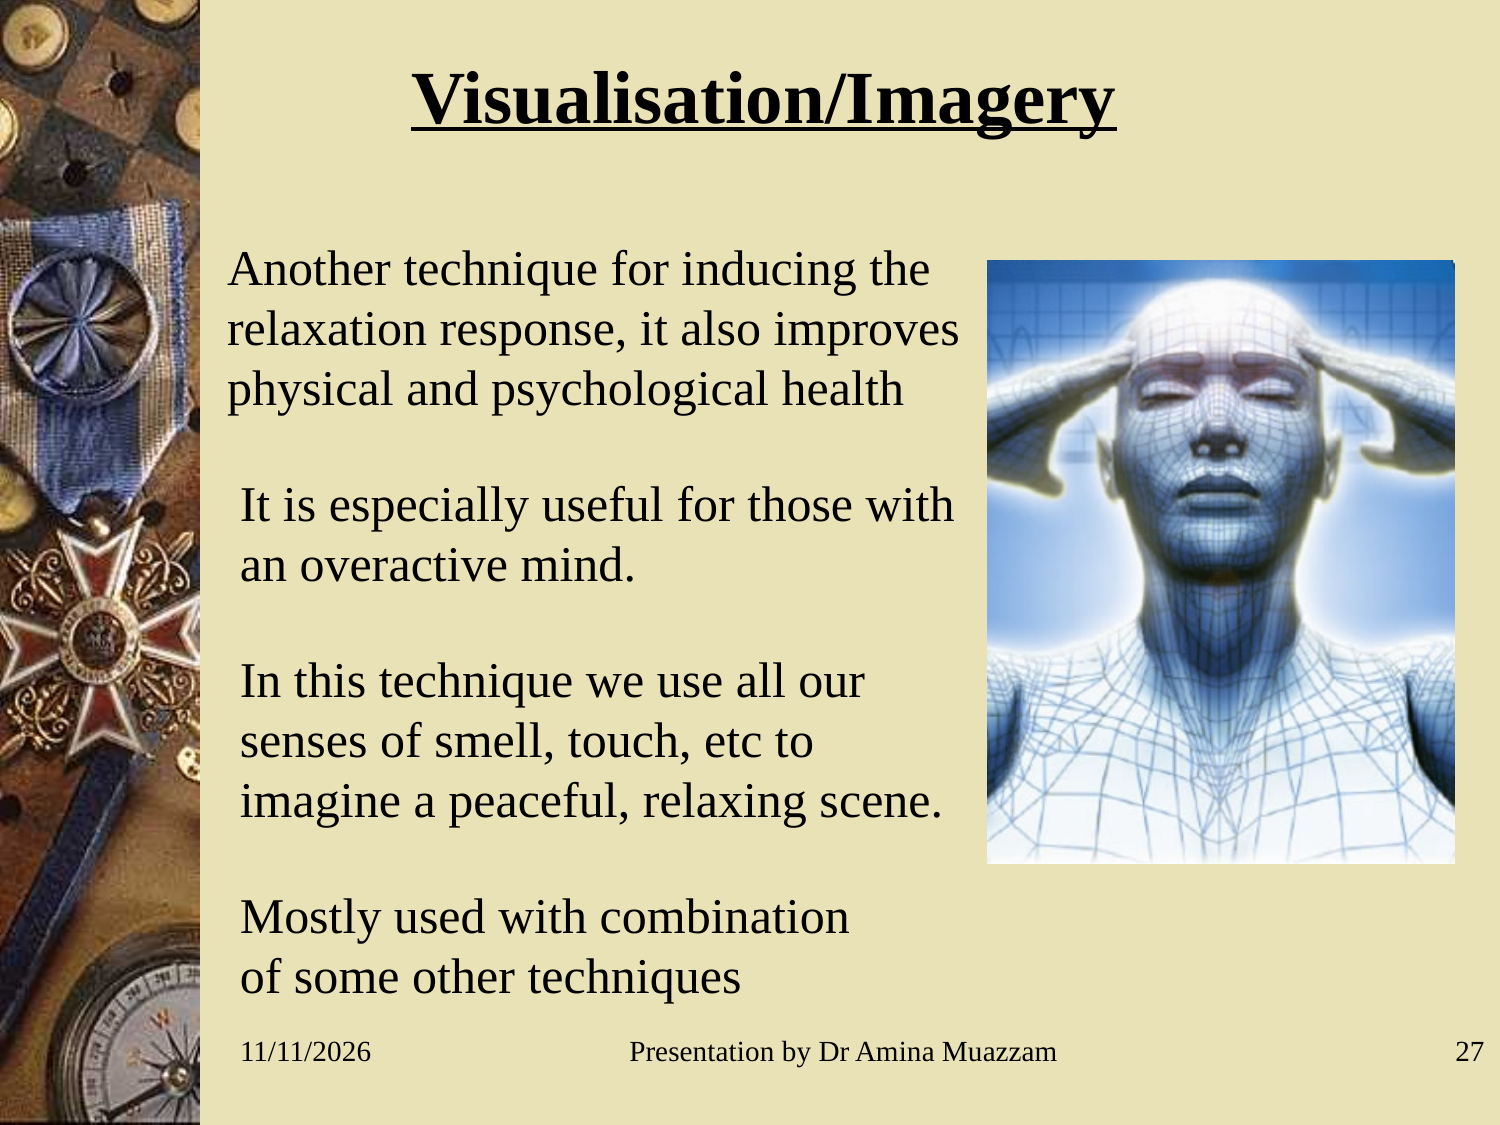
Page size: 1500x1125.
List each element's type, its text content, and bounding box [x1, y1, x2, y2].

text_box In this technique we use all our senses of smell, touch, etc to imagine a peaceful, relaxing scene. [224, 640, 975, 836]
slide_number 27 [1187, 1025, 1500, 1100]
picture [987, 260, 1455, 865]
footer Presentation by Dr Amina Muazzam [562, 1025, 1125, 1100]
text_box It is especially useful for those with an overactive mind. [224, 463, 975, 599]
text_box Mostly used with combination of some other techniques [224, 876, 913, 1011]
text_box Another technique for inducing the relaxation response, it also improves physical and psychological health [212, 228, 1025, 423]
picture [0, 0, 200, 1125]
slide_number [225, 1025, 500, 1100]
text_box Visualisation/Imagery [396, 40, 1132, 146]
